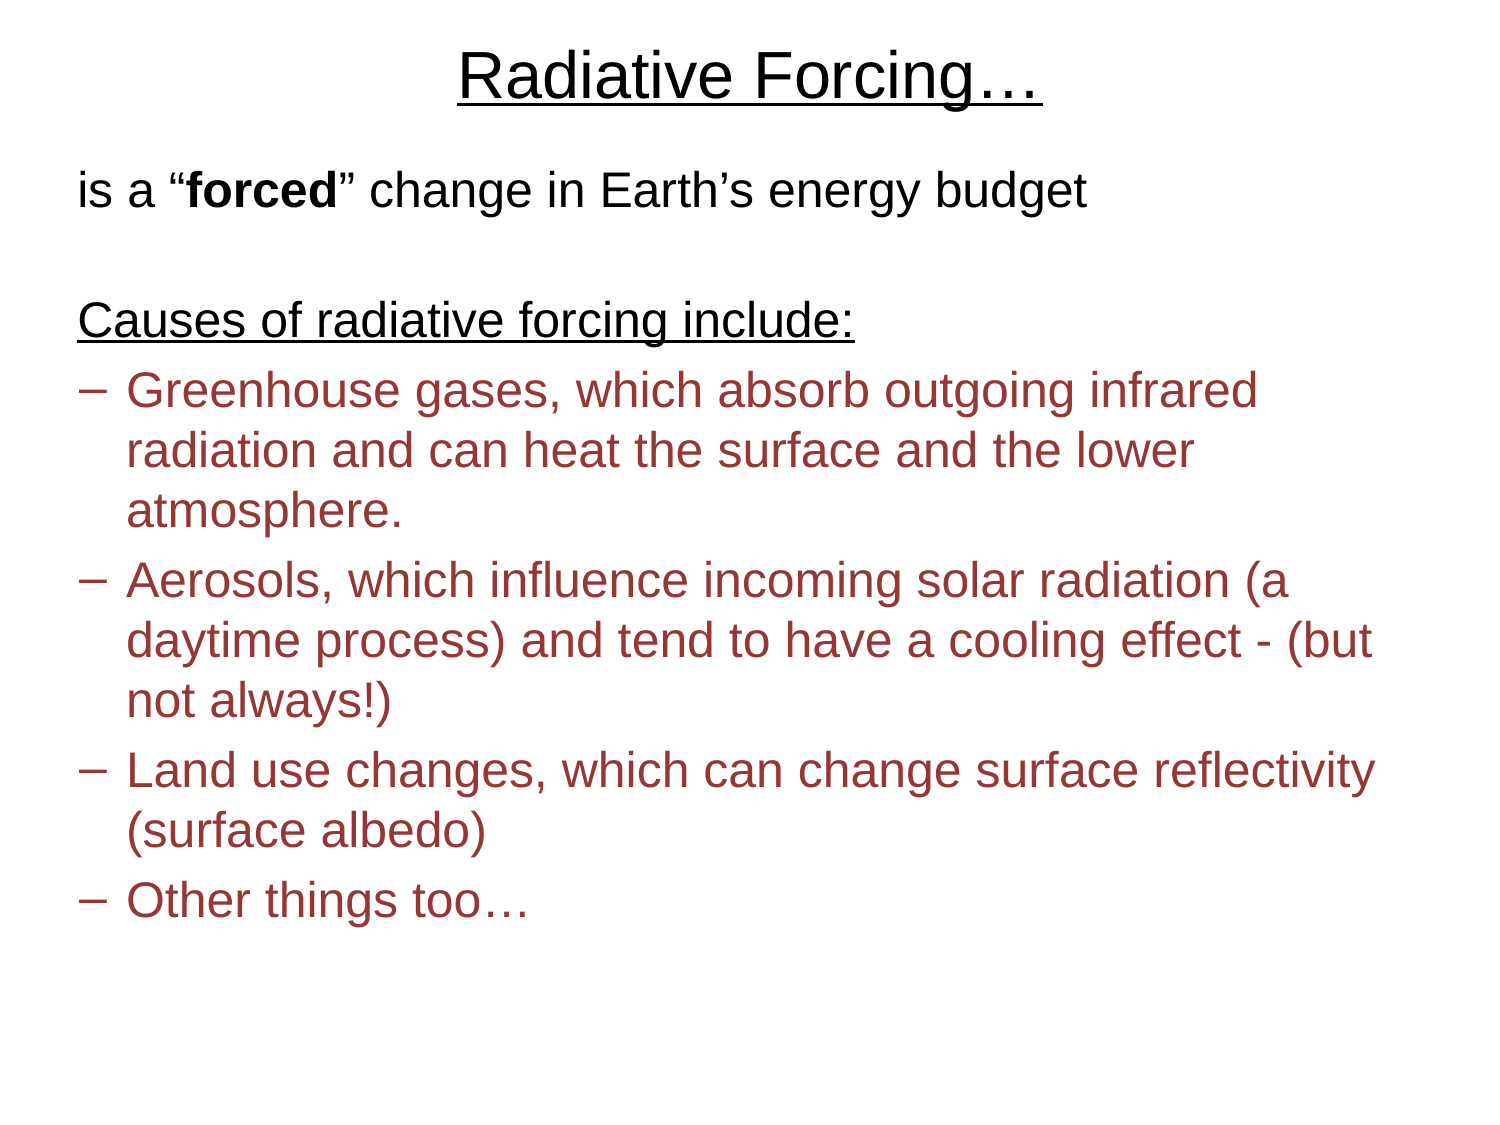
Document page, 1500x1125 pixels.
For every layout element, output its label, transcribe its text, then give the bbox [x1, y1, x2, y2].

text_box is a “forced” change in Earth’s energy budget Causes of radiative forcing include: Greenhouse gases, which absorb outgoing infrared radiation and can heat the surface and the lower atmosphere. Aerosols, which influence incoming solar radiation (a daytime process) and tend to have a cooling effect - (but not always!) Land use changes, which can change surface reflectivity (surface albedo) Other things too… [62, 149, 1450, 998]
text_box Radiative Forcing… [112, 24, 1388, 125]
